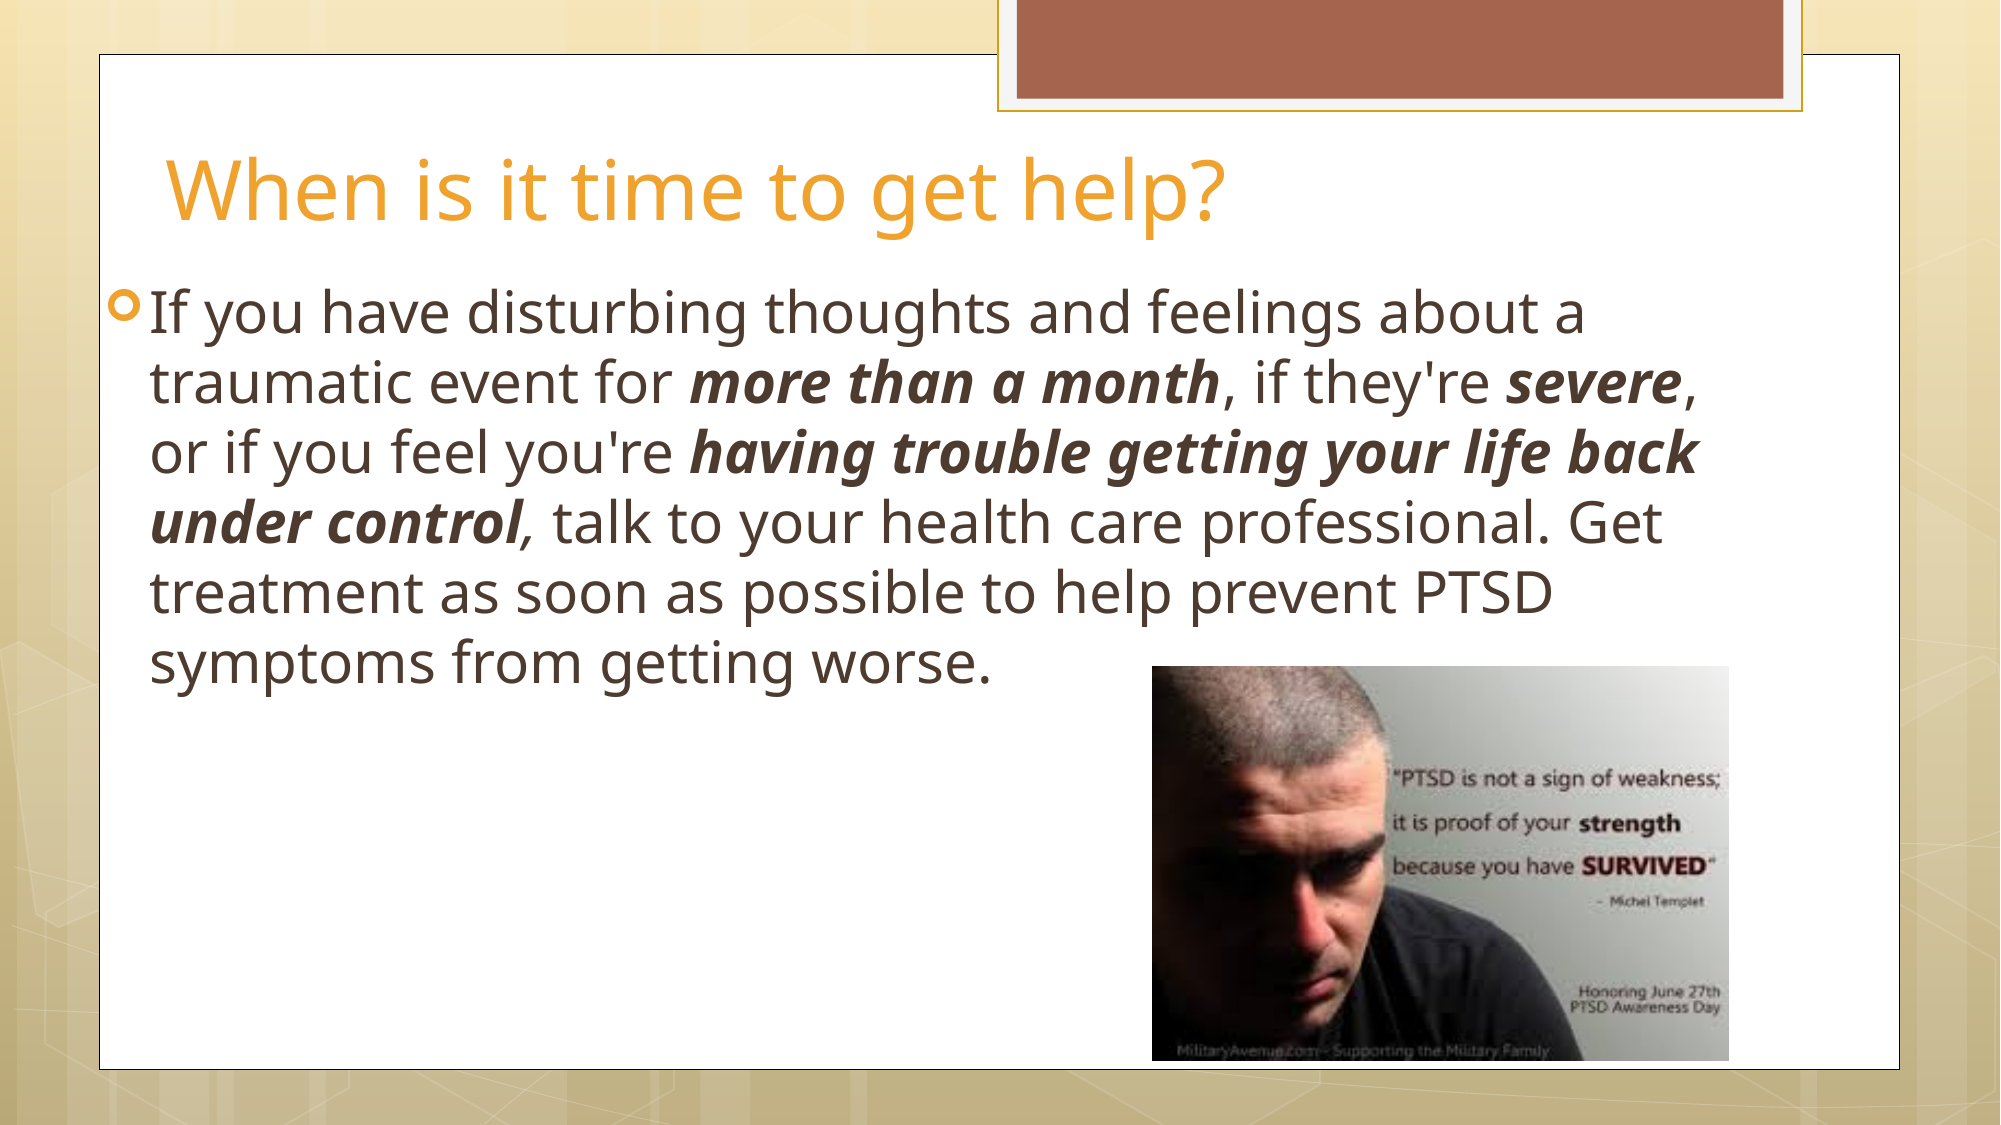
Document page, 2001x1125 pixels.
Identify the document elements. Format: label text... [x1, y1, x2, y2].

title When is it time to get help? [150, 107, 1765, 246]
list If you have disturbing thoughts and feelings about a traumatic event for more than a month, if they're severe, or if you feel you're having trouble getting your life back under control, talk to your health care professional. Get treatment as soon as possible to help prevent PTSD symptoms from getting worse. [78, 268, 1769, 957]
picture [1152, 666, 1729, 1061]
